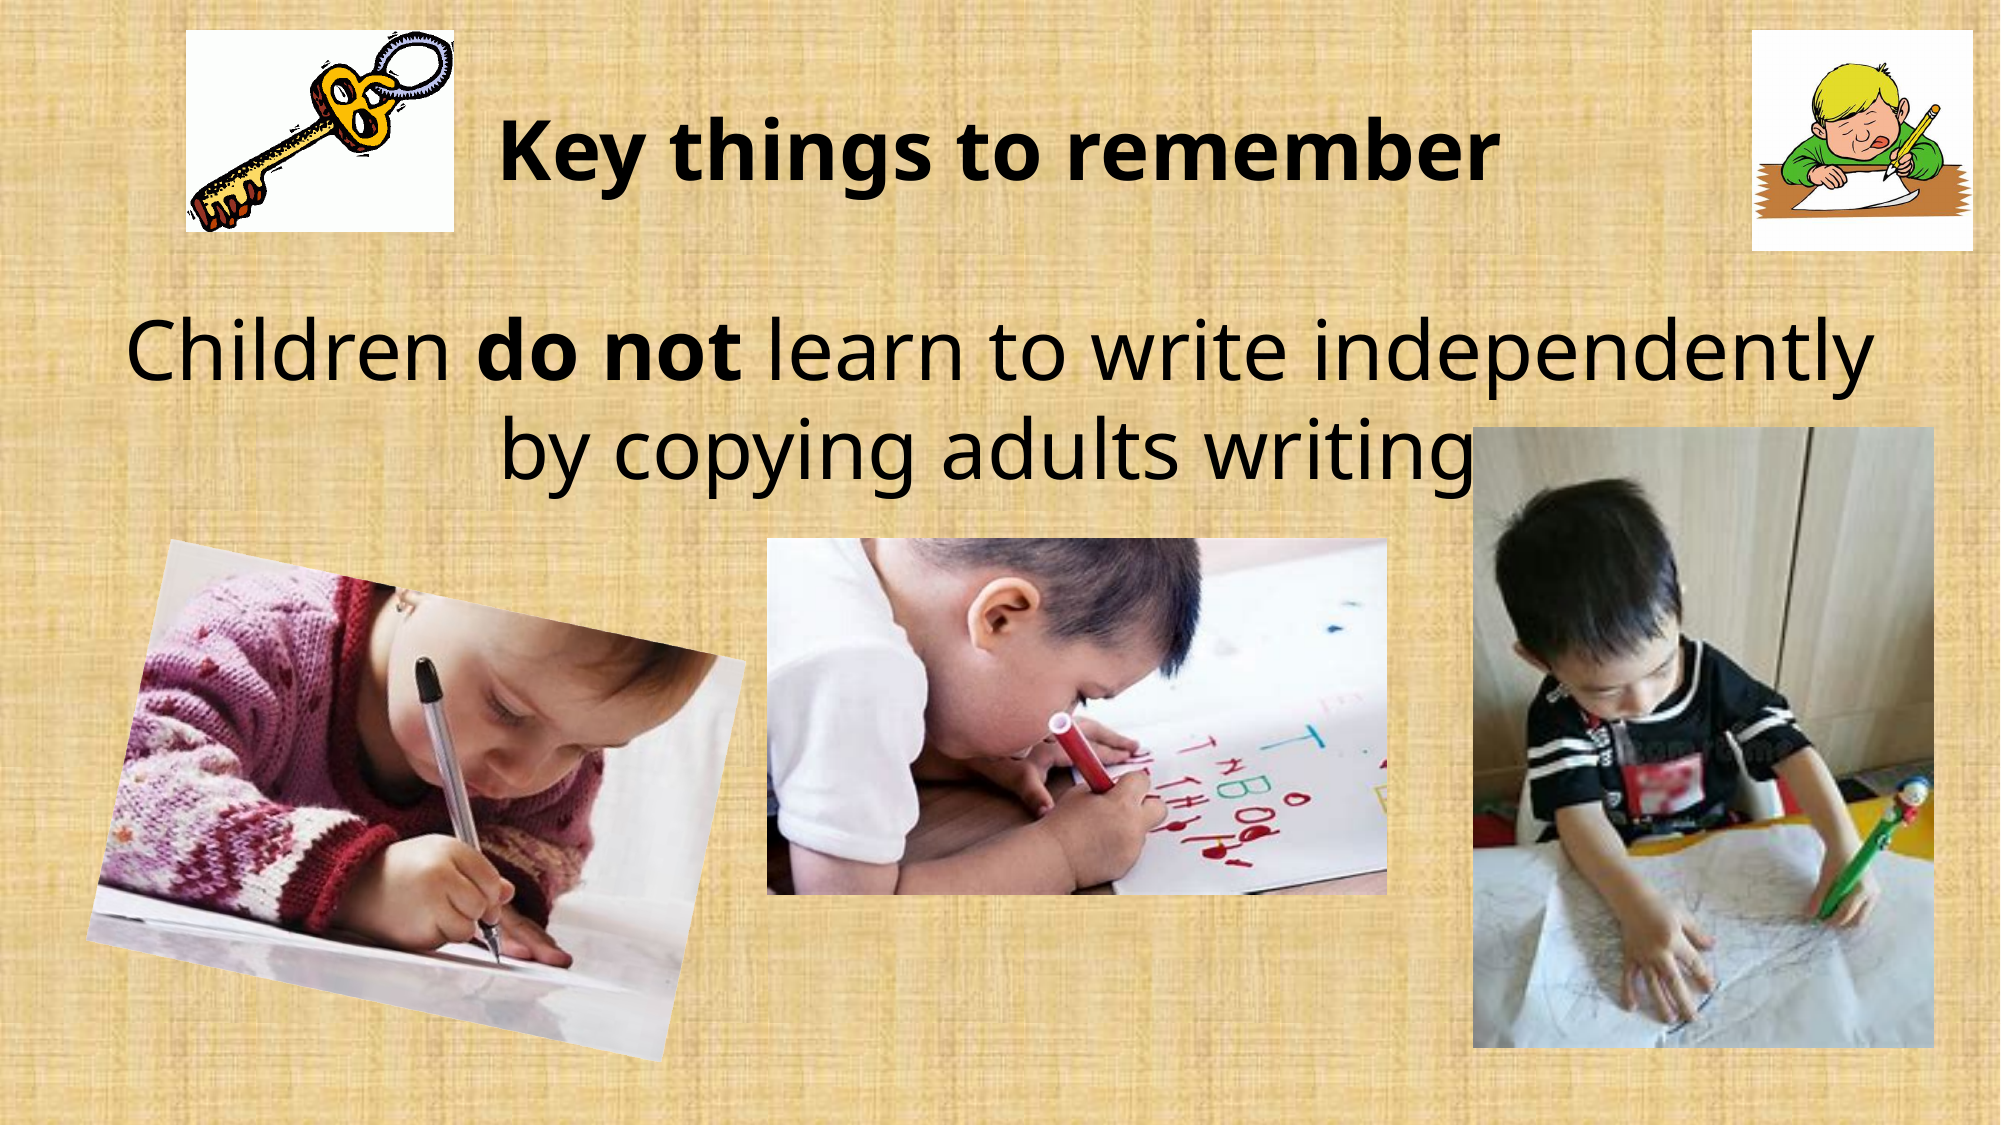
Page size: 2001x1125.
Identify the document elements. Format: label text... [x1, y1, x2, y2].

picture [0, 0, 2001, 1125]
picture [767, 538, 1387, 895]
picture [87, 540, 745, 1061]
text_box Key things to remember Children do not learn to write independently by copying adults writing. [67, 89, 1933, 1125]
